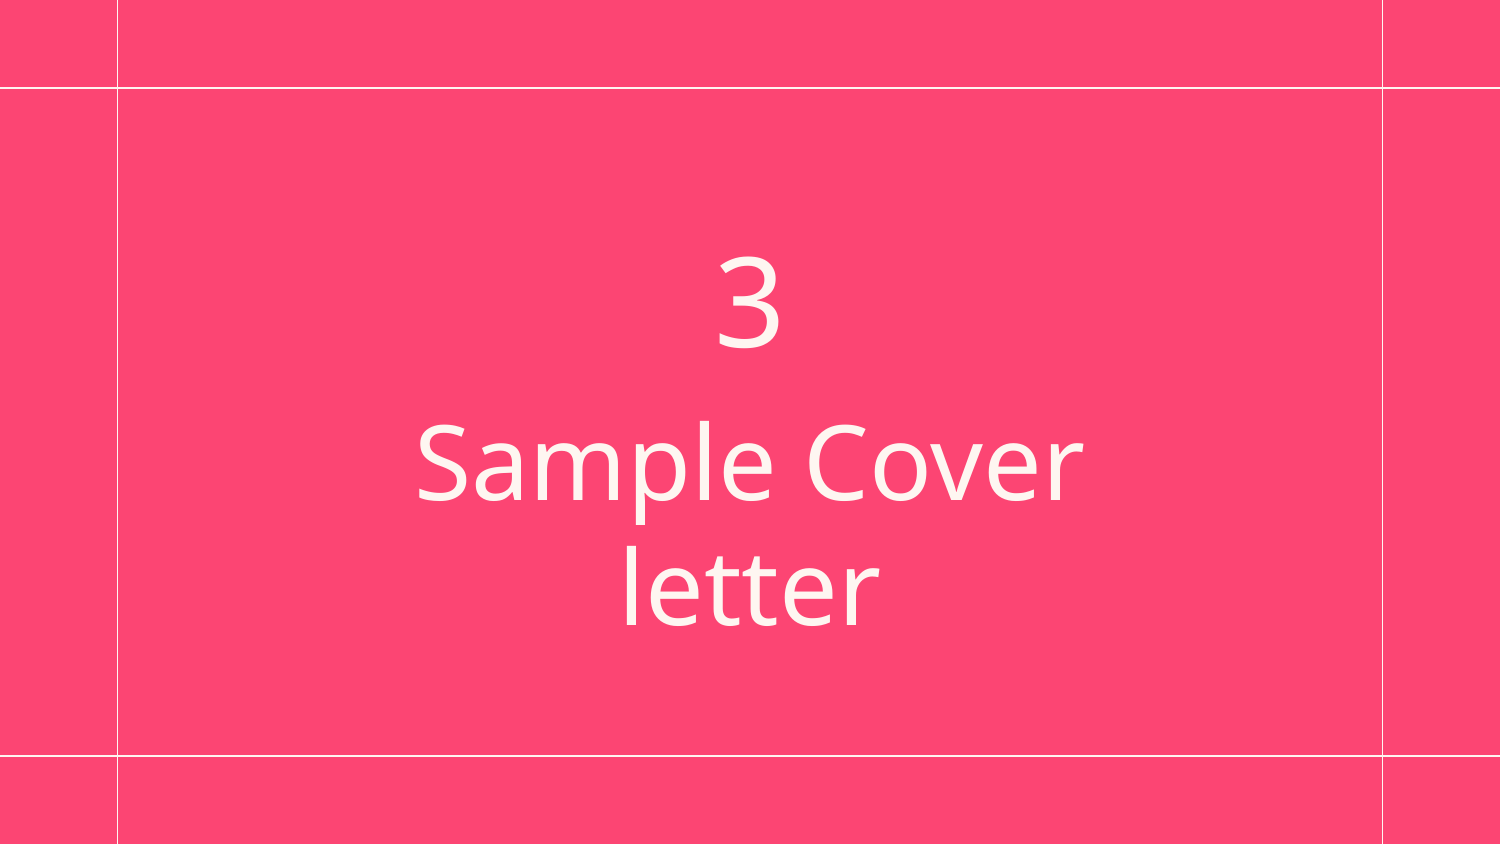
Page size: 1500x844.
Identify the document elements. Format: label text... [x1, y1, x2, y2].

title Sample Cover letter [316, 382, 1184, 538]
title 3 [316, 213, 1184, 382]
